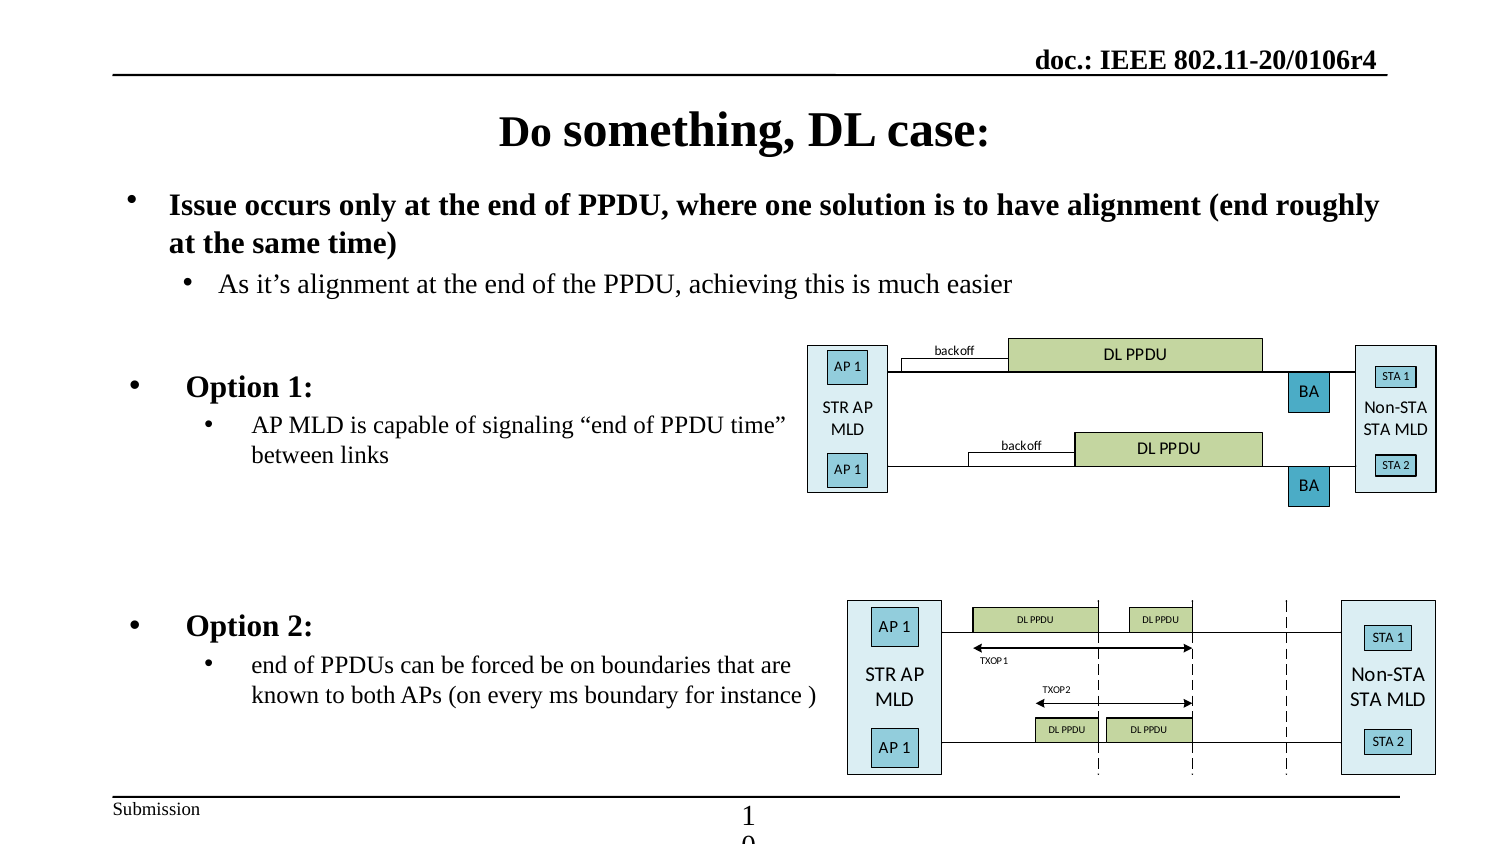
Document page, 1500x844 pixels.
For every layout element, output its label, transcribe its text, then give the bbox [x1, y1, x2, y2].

slide_number 10 [741, 797, 772, 833]
title Do something, DL case: [271, 76, 1229, 178]
text_box Option 1: AP MLD is capable of signaling “end of PPDU time” between links Option 2: end of PPDUs can be forced be on boundaries that are known to both APs (on every ms boundary for instance ) [117, 360, 876, 797]
list Issue occurs only at the end of PPDU, where one solution is to have alignment (end roughly at the same time) As it’s alignment at the end of the PPDU, achieving this is much easier [111, 177, 1402, 325]
picture [805, 335, 1441, 508]
picture [844, 597, 1441, 776]
